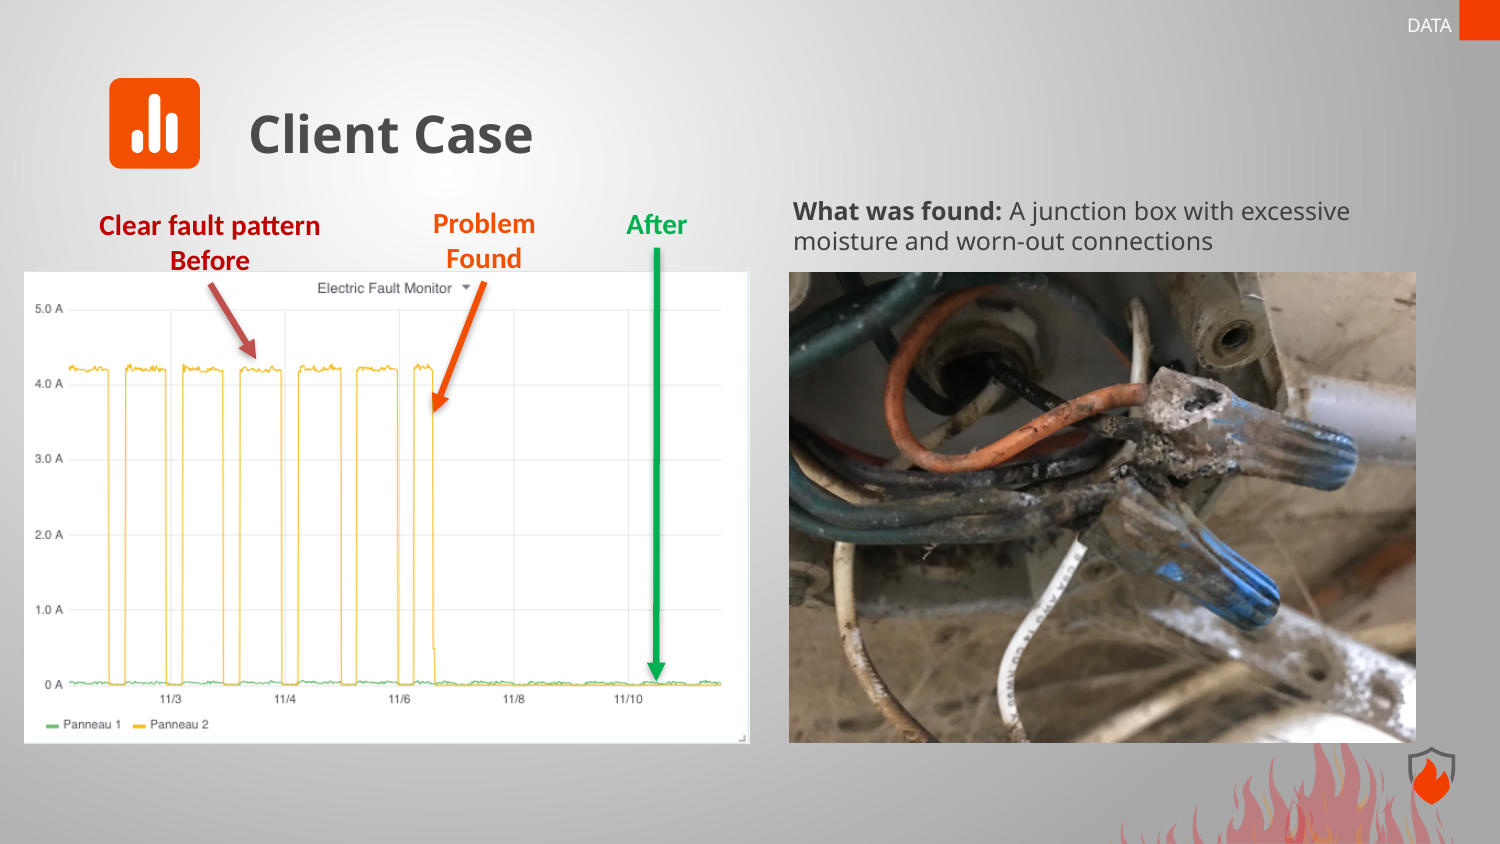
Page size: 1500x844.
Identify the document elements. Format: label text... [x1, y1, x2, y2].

picture [0, 0, 1500, 844]
text_box DATA [1299, 12, 1452, 37]
text_box Problem Found [411, 197, 558, 270]
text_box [209, 284, 257, 360]
text_box What was found: A junction box with excessive moisture and worn-out connections [778, 188, 1414, 263]
text_box After [600, 198, 714, 248]
title Client Case [247, 100, 1350, 243]
text_box Clear fault pattern Before [65, 199, 355, 270]
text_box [433, 282, 485, 414]
text_box [1459, 0, 1500, 41]
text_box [1109, 702, 1454, 844]
